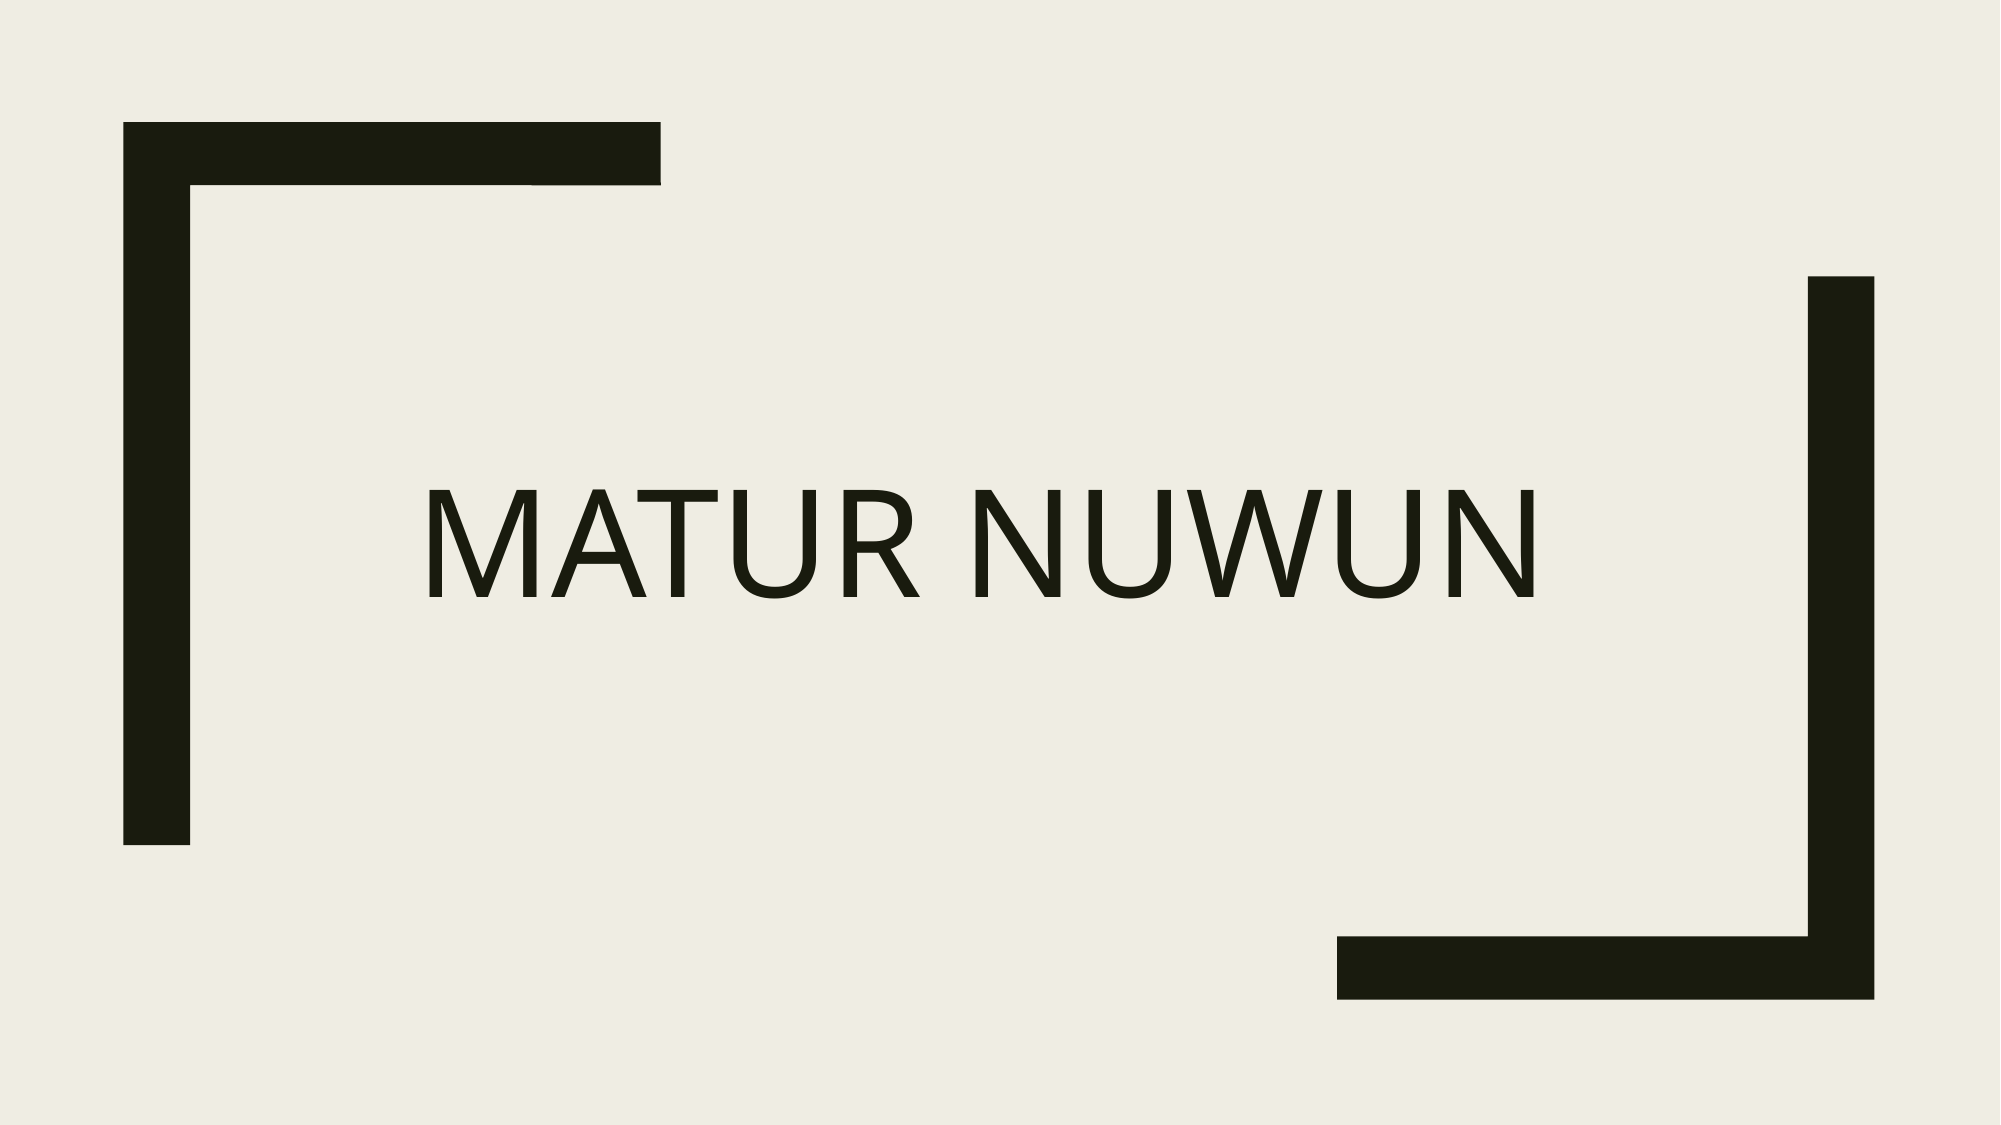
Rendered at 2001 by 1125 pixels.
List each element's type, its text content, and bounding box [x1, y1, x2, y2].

title Matur nuwun [191, 293, 1773, 638]
